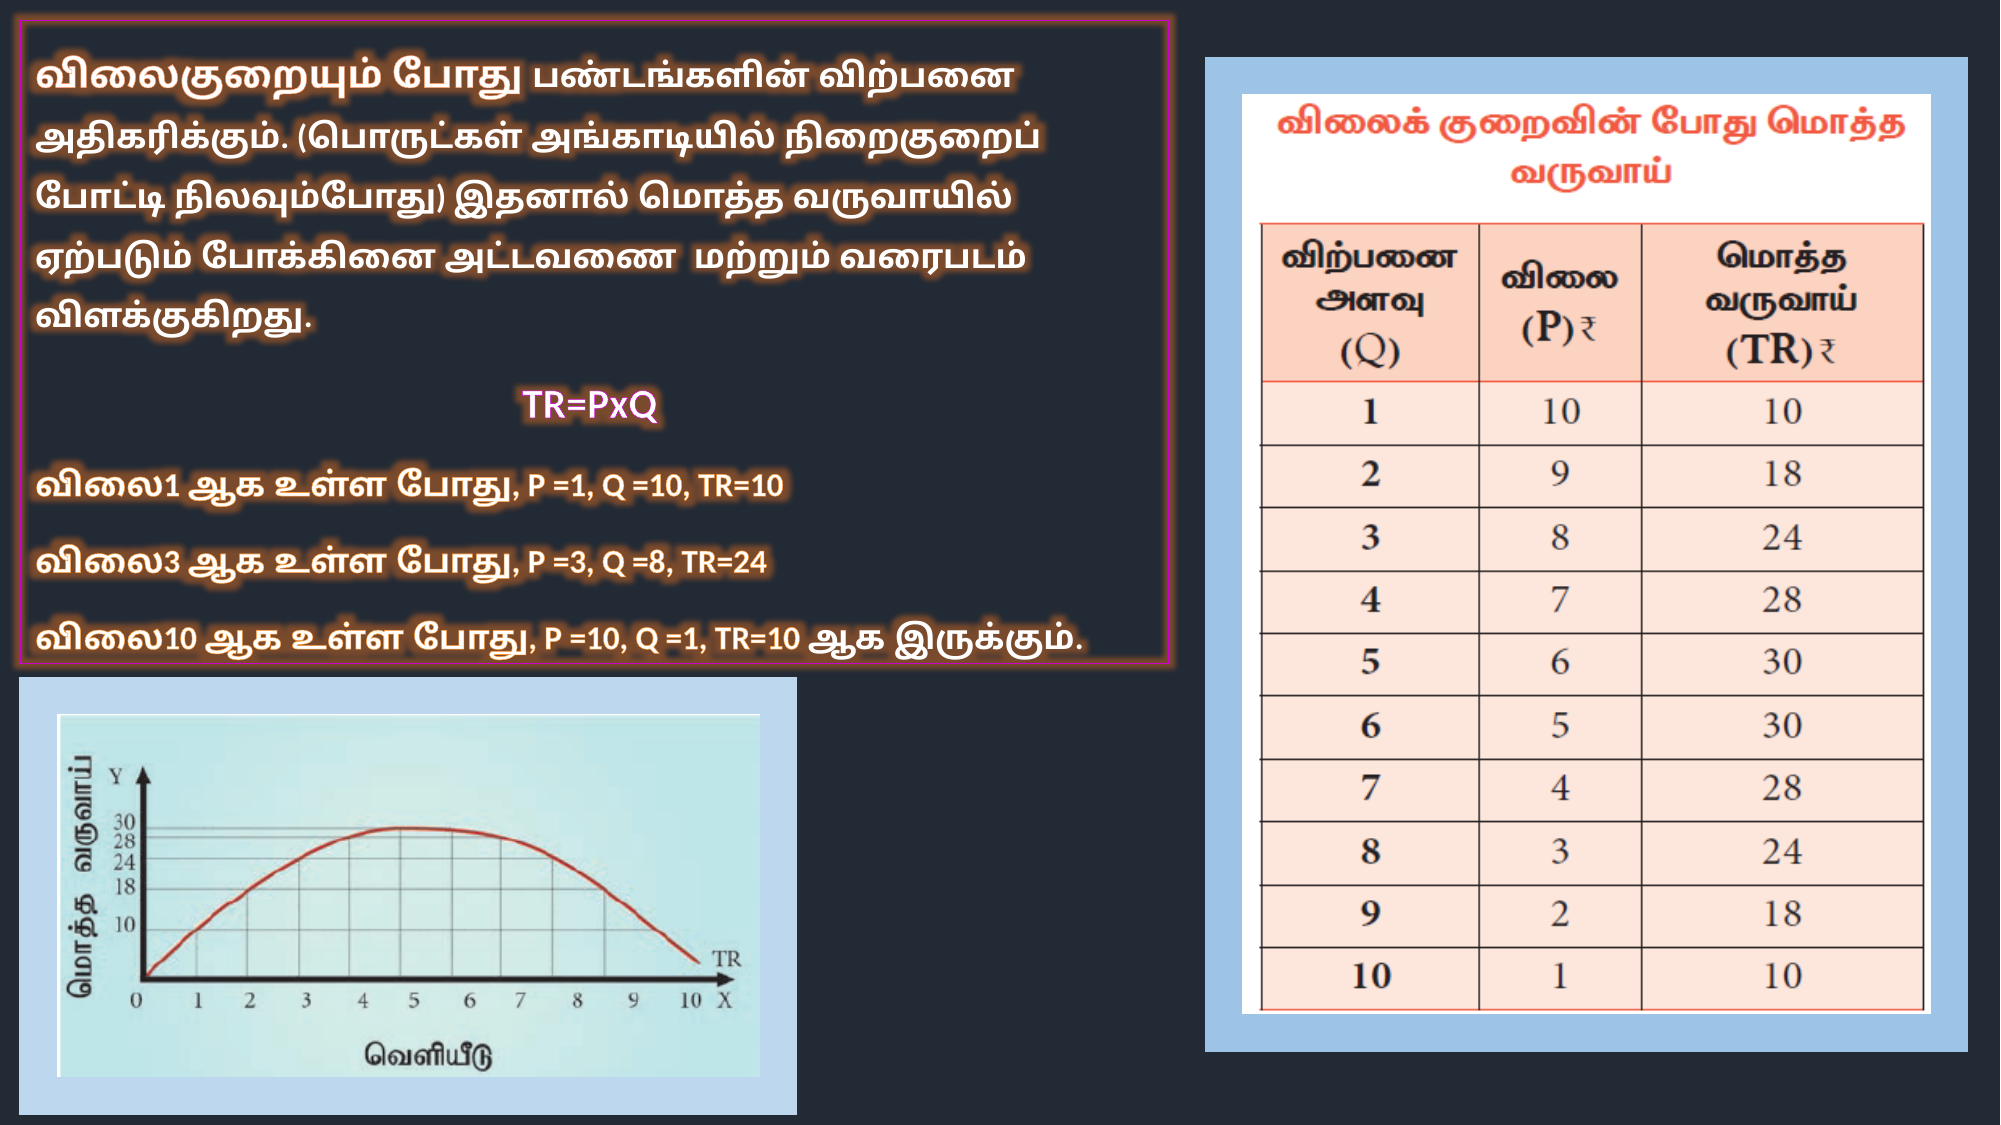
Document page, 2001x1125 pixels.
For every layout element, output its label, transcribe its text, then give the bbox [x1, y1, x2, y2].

picture [56, 714, 760, 1078]
text_box விலைகுறையும் போது பண்டங்களின் விற்பனை அதிகரிக்கும். (பொருட்கள் அங்காடியில் நிறைகுறைப் போட்டி நிலவும்போது) இதனால் மொத்த வருவாயில் ஏற்படும் போக்கினை அட்டவணை மற்றும் வரைபடம் விளக்குகிறது. TR=PxQ விலை1 ஆக உள்ள போது, P =1, Q =10, TR=10 விலை3 ஆக உள்ள போது, P =3, Q =8, TR=24 விலை10 ஆக உள்ள போது, P =10, Q =1, TR=10 ஆக இருக்கும். [20, 20, 1169, 664]
picture [1242, 94, 1931, 1015]
